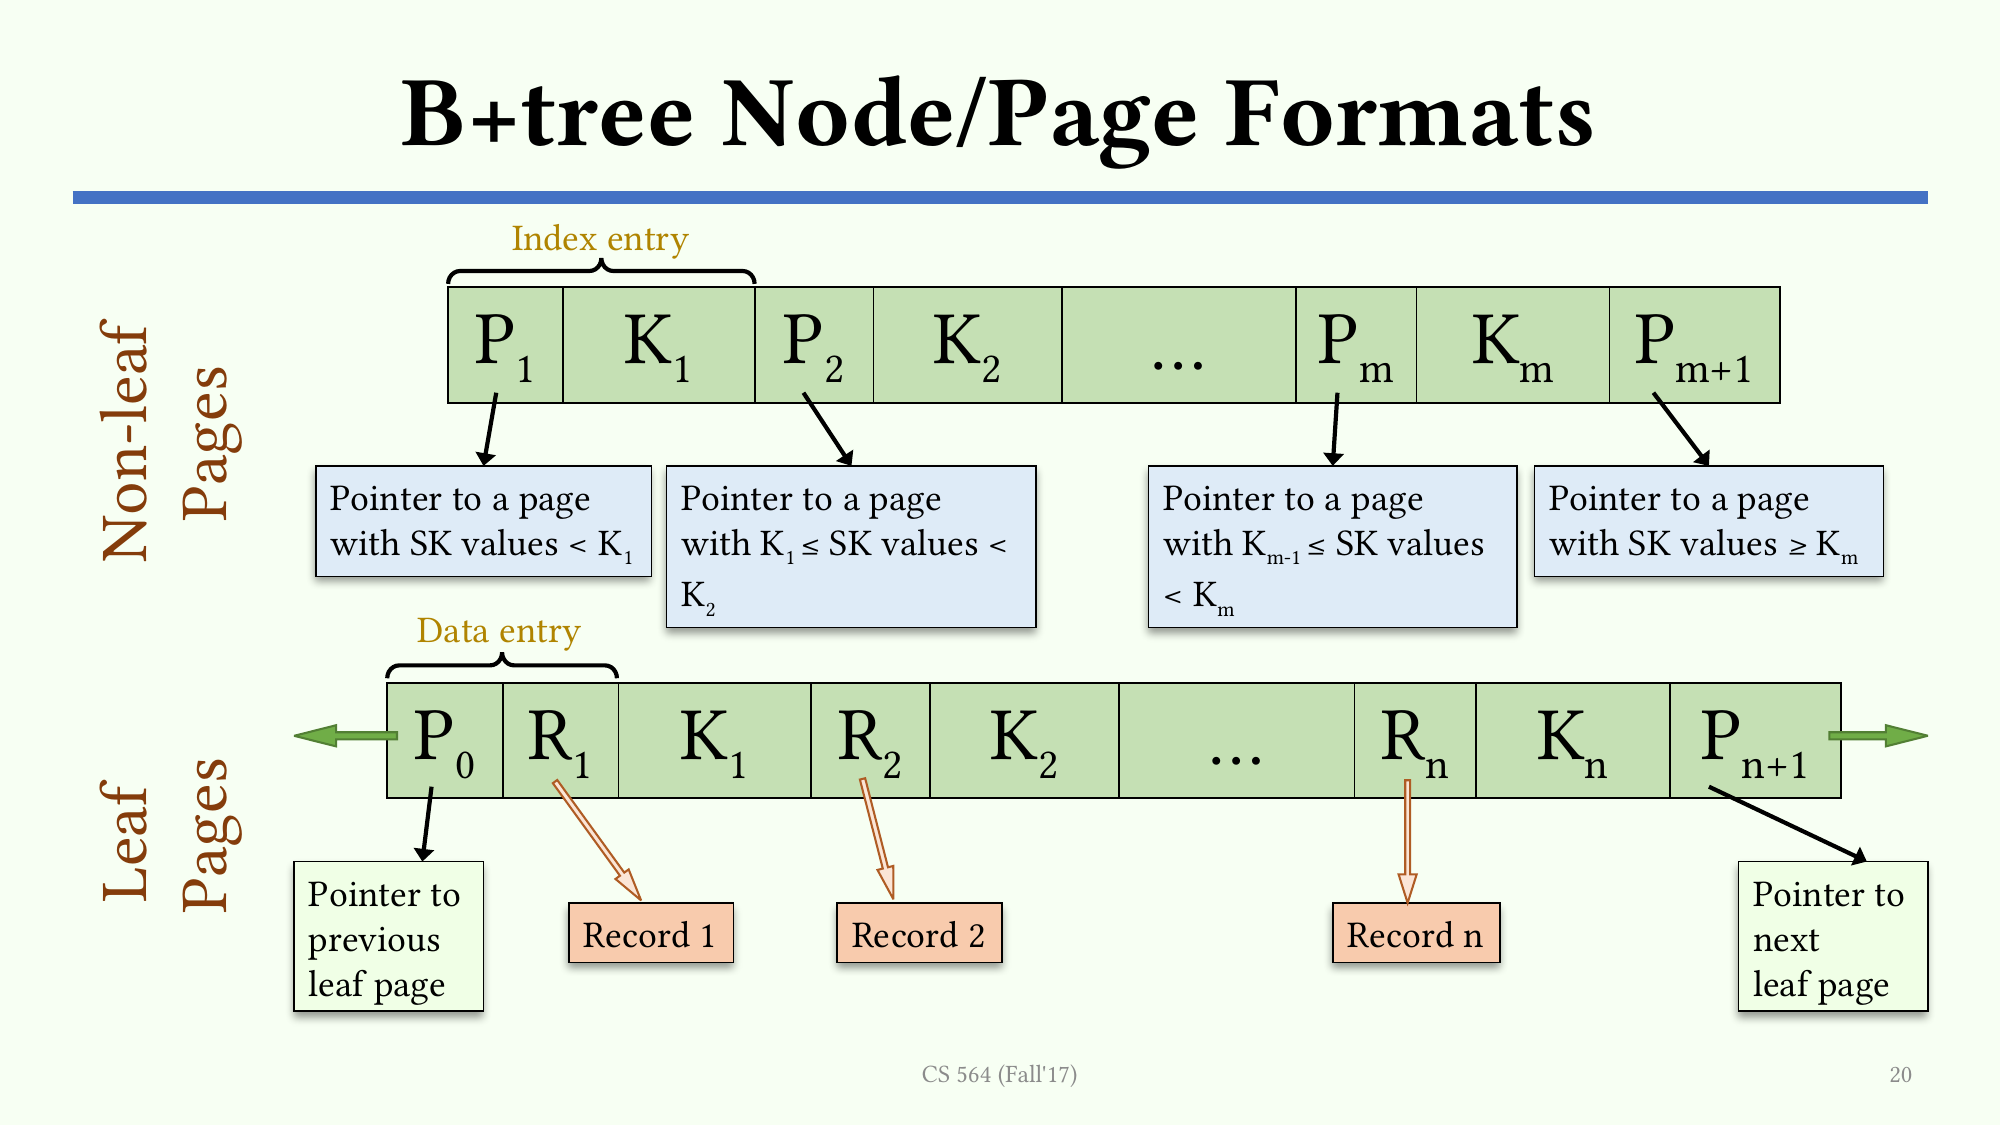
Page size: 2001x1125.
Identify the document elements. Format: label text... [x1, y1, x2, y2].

text_box Pointer to a page with K1 ≤ SK values < K2 [666, 465, 1037, 628]
text_box Pointer to next leaf page [1738, 861, 1928, 1011]
footer CS 564 (Fall'17) [662, 1042, 1338, 1103]
text_box Pointer to a page with SK values < K1 [315, 465, 652, 577]
slide_number 20 [1412, 1042, 1928, 1103]
table_header Pm [1297, 288, 1416, 402]
text_box Non-leaf Pages [72, 265, 247, 622]
table_header P0 [388, 684, 502, 797]
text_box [1708, 786, 1867, 862]
text_box Leaf Pages [72, 657, 247, 1014]
text_box [293, 723, 399, 748]
table_header Rn [1355, 684, 1475, 797]
text_box Record 1 [568, 902, 734, 963]
table_header K1 [564, 288, 754, 402]
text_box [1332, 392, 1338, 466]
table_header Pm+1 [1610, 288, 1779, 402]
text_box [1397, 779, 1419, 907]
table_header P2 [756, 288, 873, 402]
table_header K2 [874, 288, 1061, 402]
table_header Km [1417, 288, 1609, 402]
text_box [858, 776, 895, 900]
table_header P1 [449, 288, 562, 402]
text_box Pointer to a page with SK values ≥ Km [1534, 465, 1884, 577]
table_header … [1063, 288, 1295, 402]
text_box Pointer to a page with Km-1 ≤ SK values < Km [1148, 465, 1518, 628]
text_box [551, 778, 643, 902]
table_header R2 [812, 684, 929, 797]
table_header R1 [504, 684, 618, 797]
text_box Index entry [496, 205, 707, 266]
table_header K1 [619, 684, 810, 797]
text_box Record 2 [837, 902, 1003, 963]
text_box Pointer to previous leaf page [294, 861, 484, 1011]
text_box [1653, 392, 1709, 466]
table_header Kn [1477, 684, 1669, 797]
text_box [386, 657, 618, 679]
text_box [483, 392, 497, 466]
table_header … [1120, 684, 1354, 797]
title B+tree Node/Page Formats [72, 35, 1928, 191]
text_box [1828, 723, 1929, 748]
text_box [803, 392, 852, 466]
table_header K2 [931, 684, 1118, 797]
table_header Pn+1 [1671, 684, 1840, 797]
text_box [447, 266, 756, 284]
text_box Record n [1332, 902, 1501, 963]
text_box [422, 786, 432, 862]
text_box Data entry [394, 597, 605, 657]
